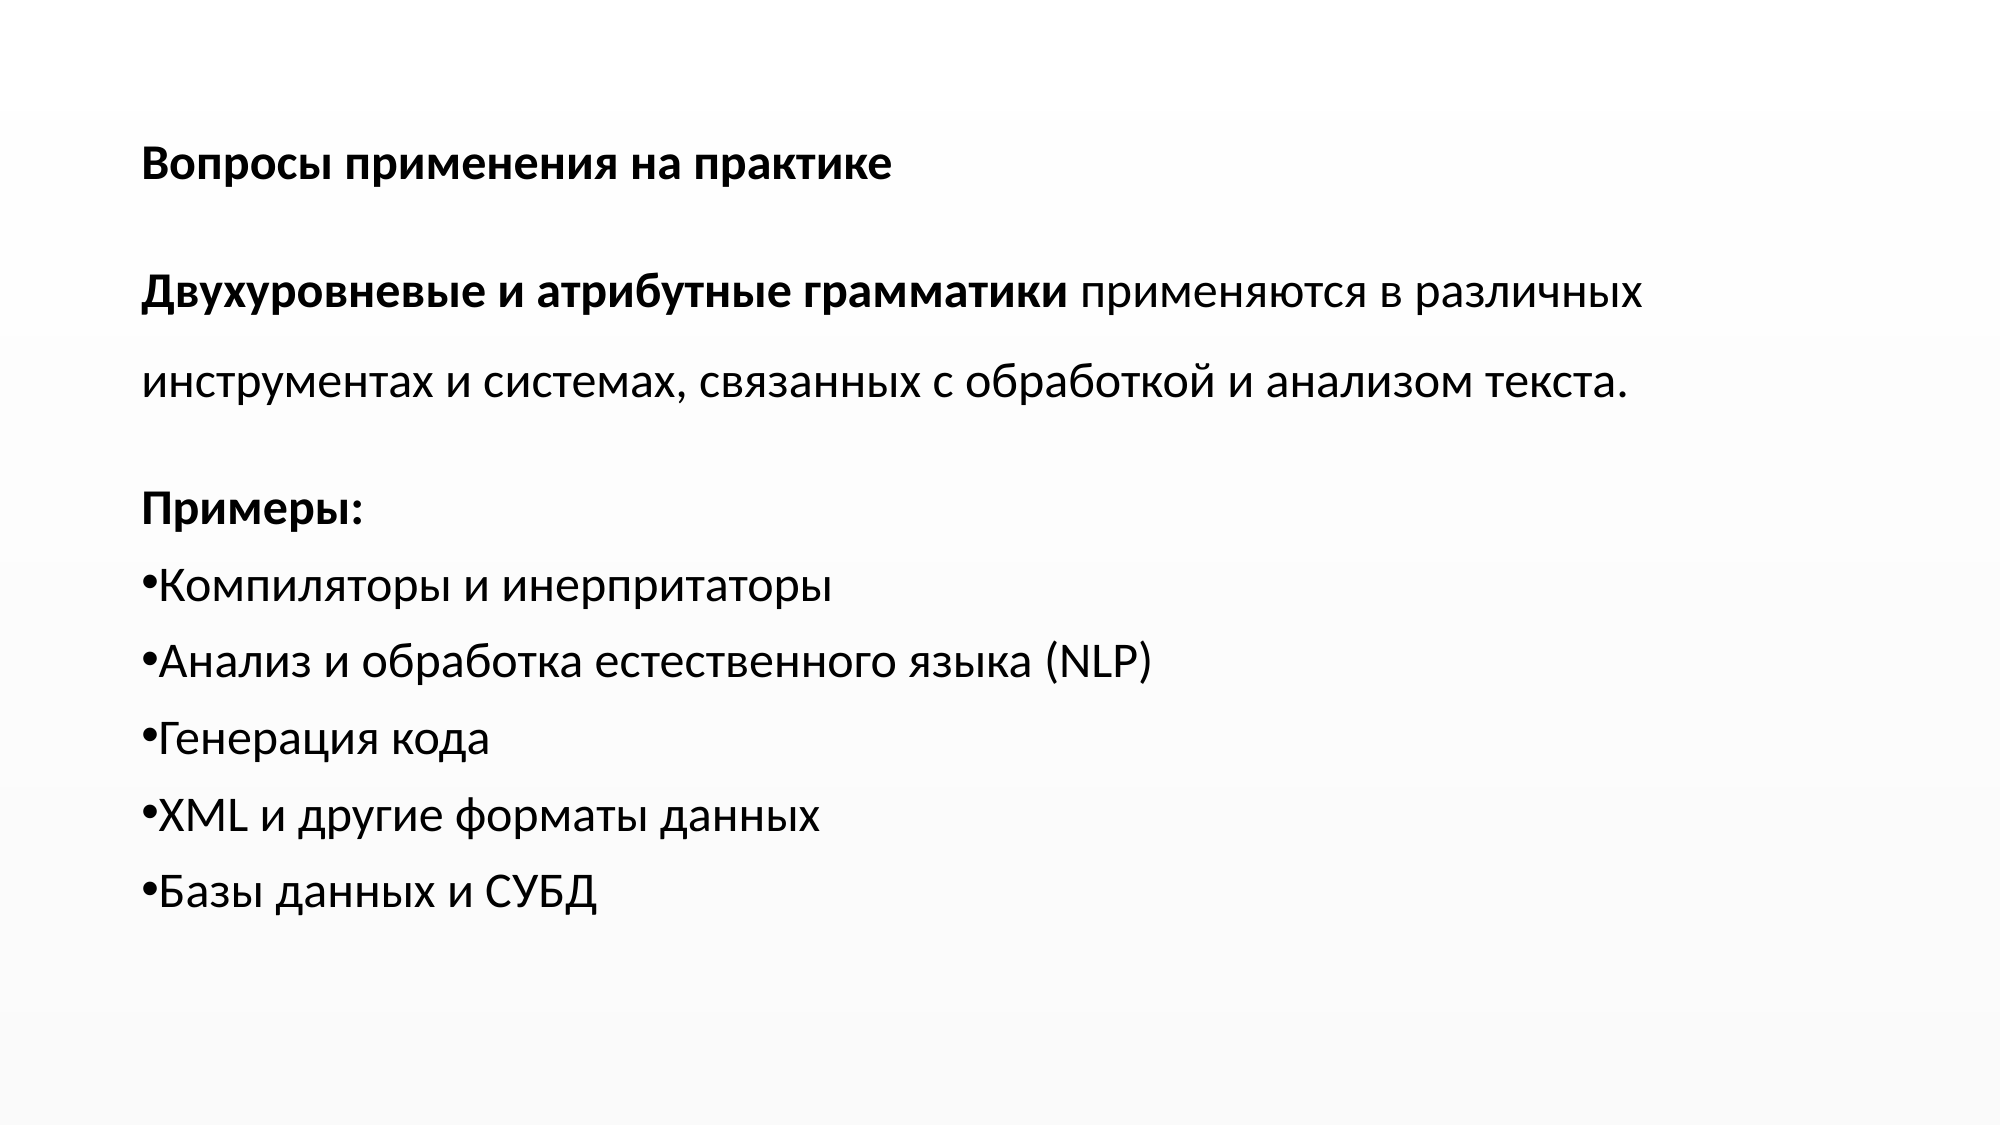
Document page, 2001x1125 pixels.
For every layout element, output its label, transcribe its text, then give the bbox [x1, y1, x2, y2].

text_box Вопросы применения на практике Двухуровневые и атрибутные грамматики применяются в различных инструментах и системах, связанных с обработкой и анализом текста. Примеры: Компиляторы и инерпритаторы Анализ и обработка естественного языка (NLP) Генерация кода XML и другие форматы данных Базы данных и СУБД [126, 92, 1869, 1021]
